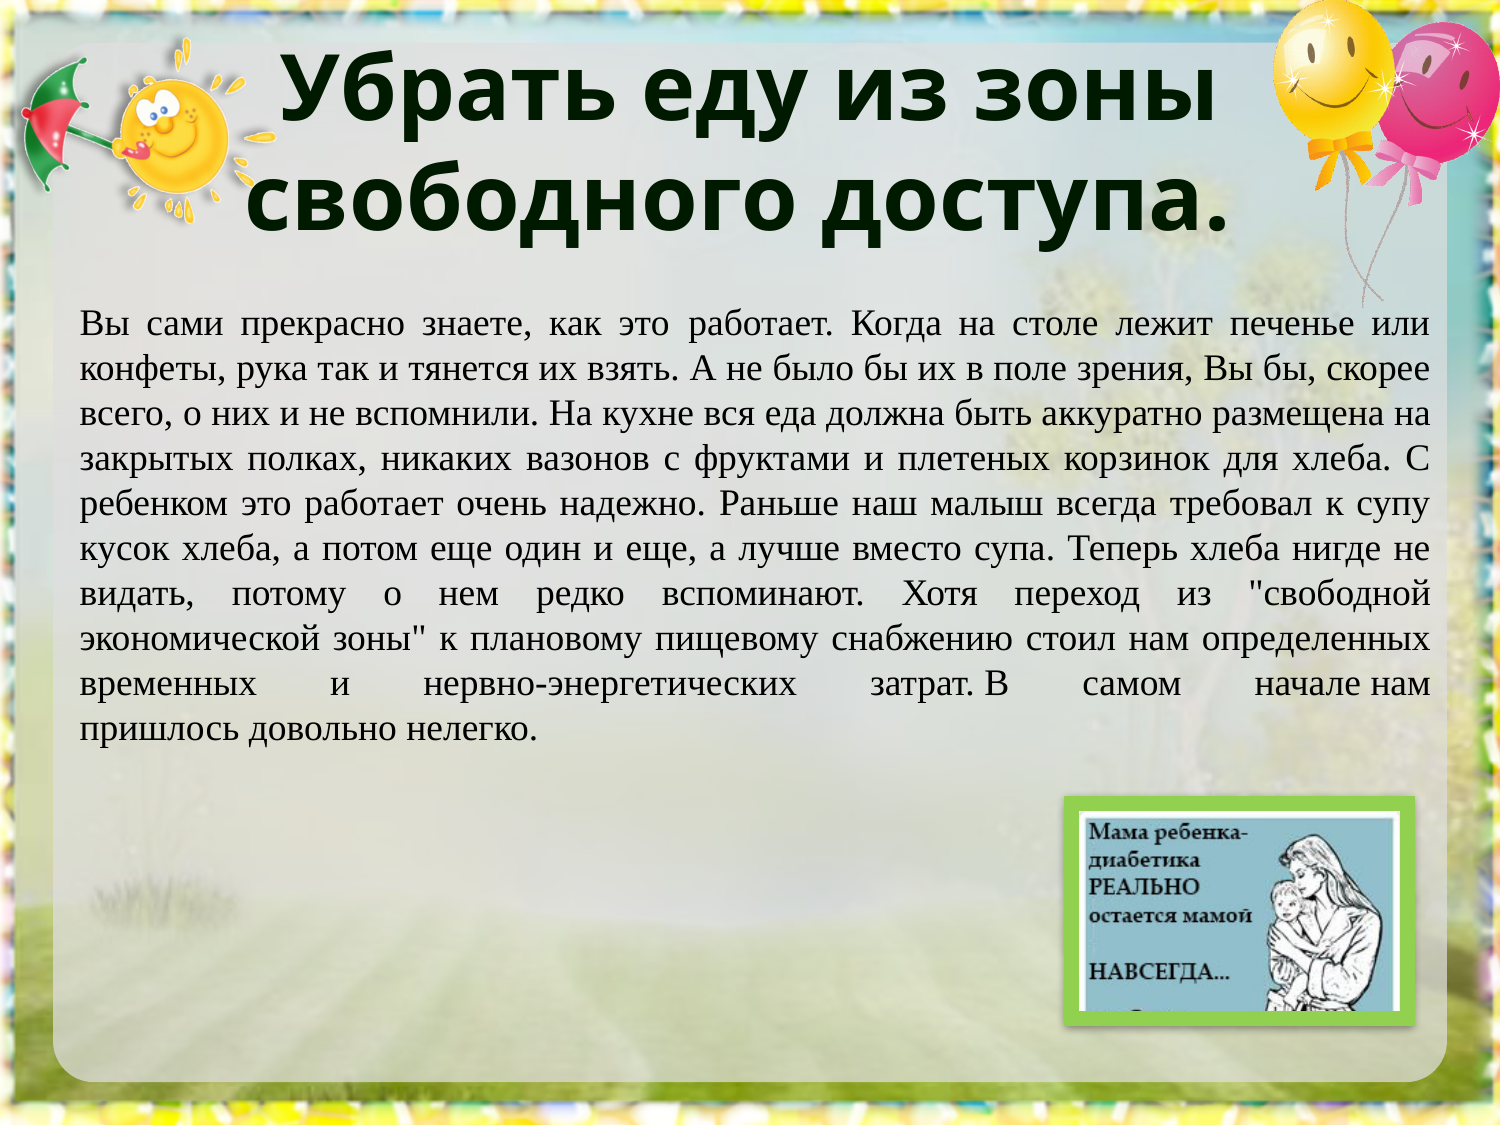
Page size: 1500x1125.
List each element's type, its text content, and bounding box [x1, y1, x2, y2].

title Убрать еду из зоны свободного доступа. [75, 45, 1425, 233]
picture [0, 0, 1500, 1125]
text_box Вы сами прекрасно знаете, как это работает. Когда на столе лежит печенье или конфеты, рука так и тянется их взять. А не было бы их в поле зрения, Вы бы, скорее всего, о них и не вспомнили. На кухне вся еда должна быть аккуратно размещена на закрытых полках, никаких вазонов с фруктами и плетеных корзинок для хлеба. С ребенком это работает очень надежно. Раньше наш малыш всегда требовал к супу кусок хлеба, а потом еще один и еще, а лучше вместо супа. Теперь хлеба нигде не видать, потому о нем редко вспоминают. Хотя переход из "свободной экономической зоны" к плановому пищевому снабжению стоил нам определенных временных и нервно-энергетических затрат. В самом начале нам пришлось довольно нелегко. [64, 290, 1447, 756]
